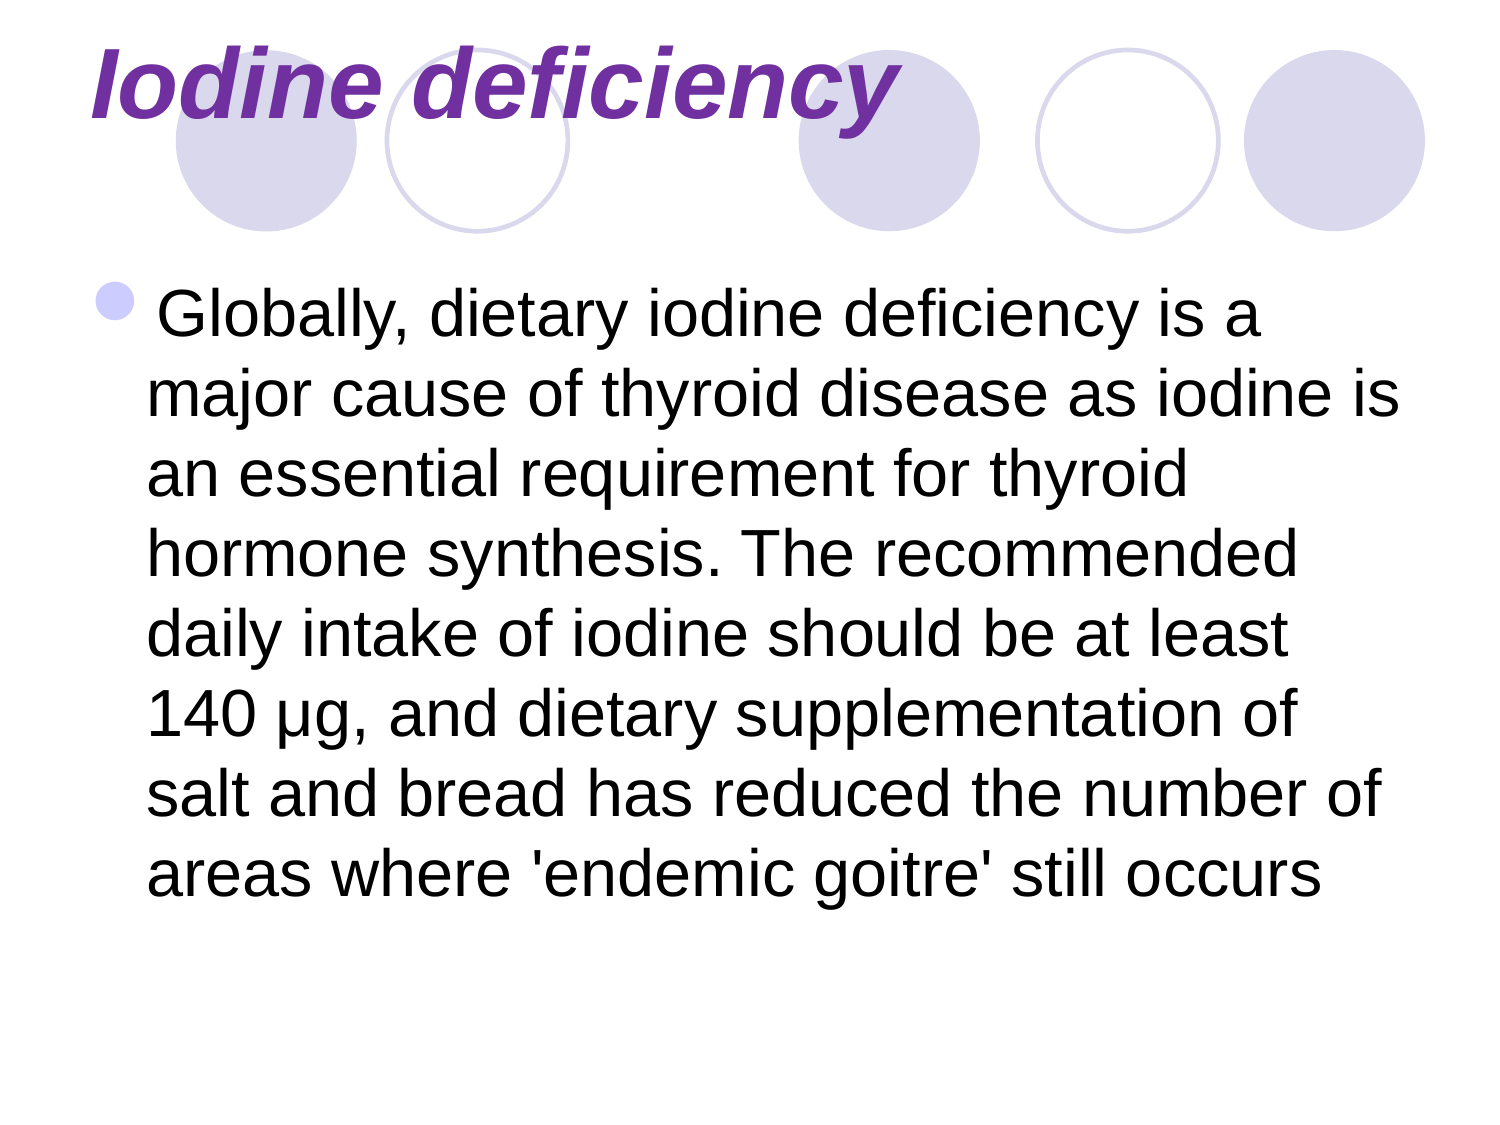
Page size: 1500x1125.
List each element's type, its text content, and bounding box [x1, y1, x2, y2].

list Globally, dietary iodine deficiency is a major cause of thyroid disease as iodine is an essential requirement for thyroid hormone synthesis. The recommended daily intake of iodine should be at least 140 μg, and dietary supplementation of salt and bread has reduced the number of areas where 'endemic goitre' still occurs [74, 262, 1426, 1006]
title Iodine deficiency [74, 44, 1426, 233]
